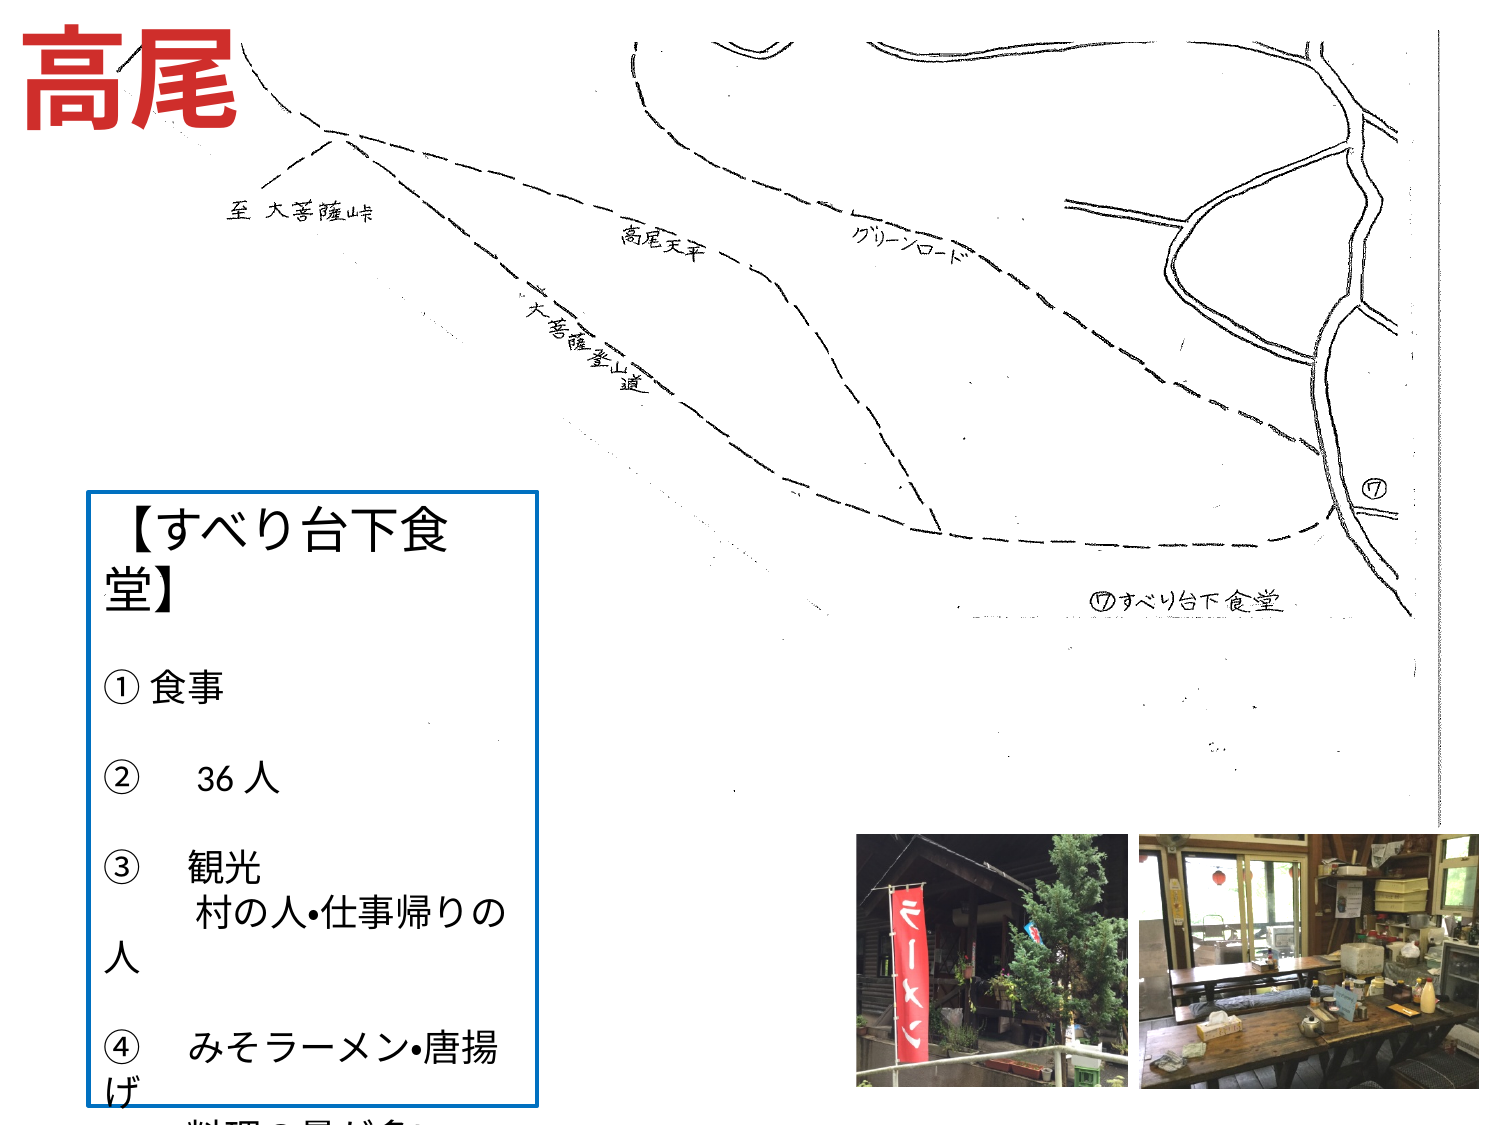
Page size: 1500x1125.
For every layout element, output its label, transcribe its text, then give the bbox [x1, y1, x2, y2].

picture [41, 30, 1448, 830]
text_box 高尾 [1, 0, 257, 150]
picture [1139, 833, 1479, 1089]
text_box 【すべり台下食堂】 ①食事 ② 36人 ③ 観光 村の人・仕事帰りの人 ④ みそラーメン・唐揚げ 料理の量が多い ⑤ 特になし [86, 839, 539, 1108]
picture [856, 833, 1129, 1087]
